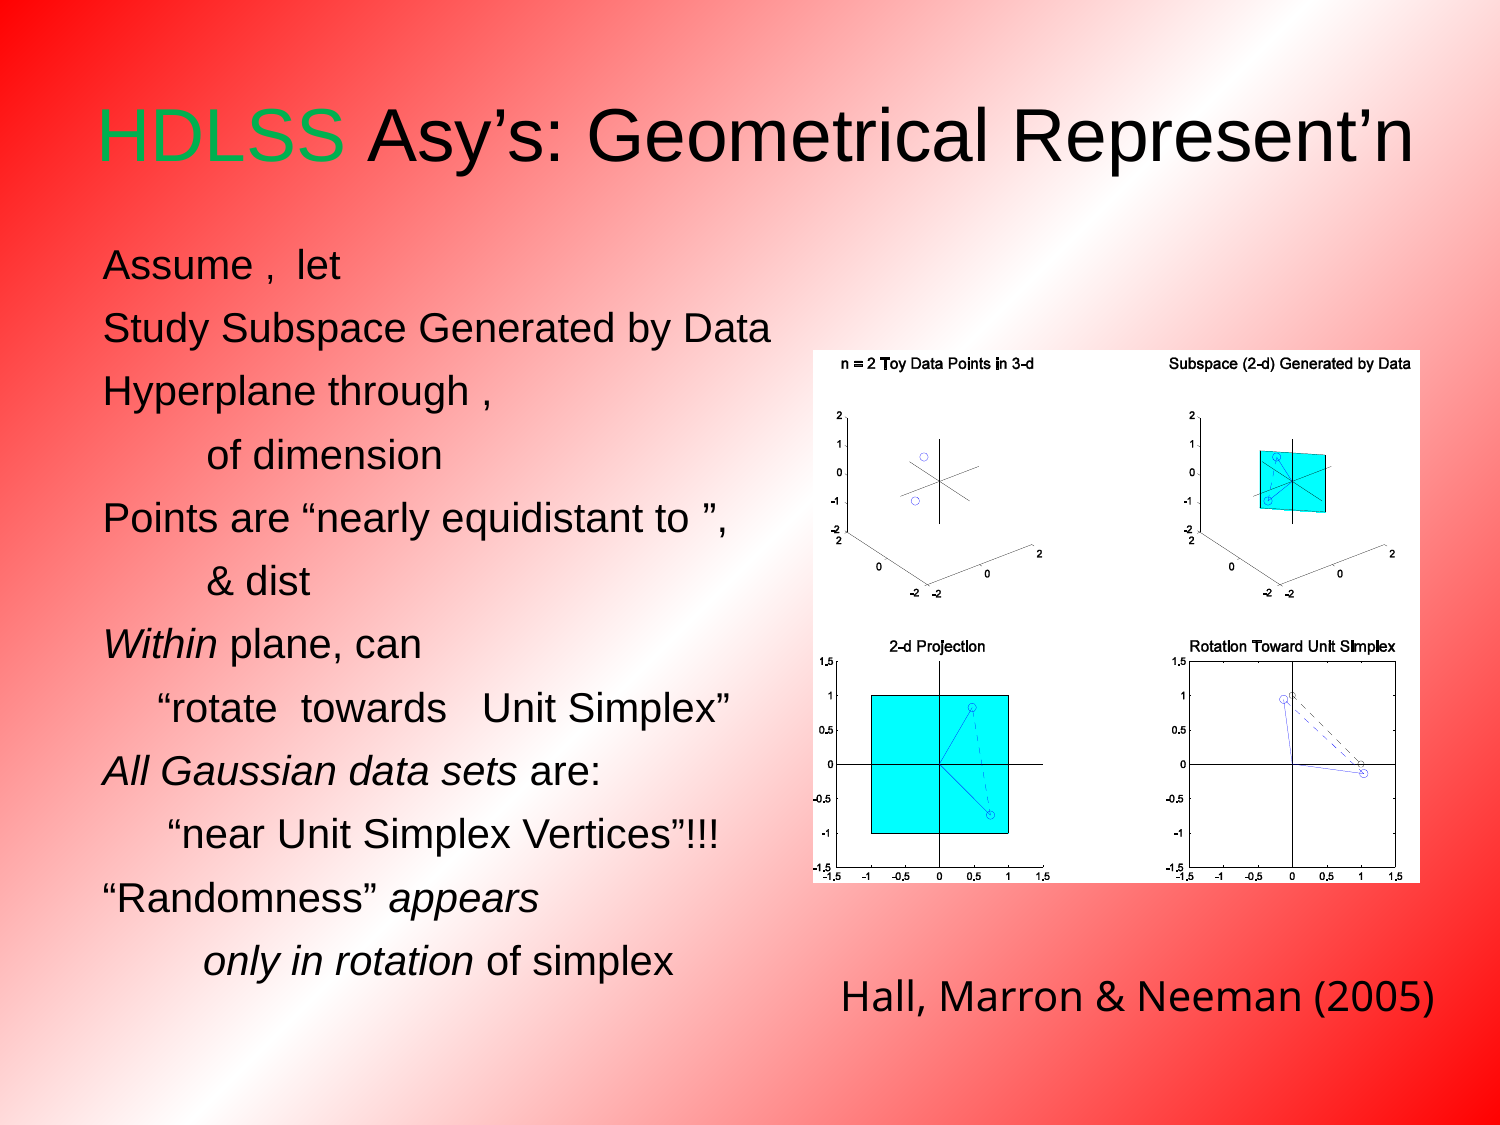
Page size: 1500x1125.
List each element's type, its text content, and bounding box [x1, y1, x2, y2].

picture [849, 312, 1383, 920]
text_box Hall, Marron & Neeman (2005) [825, 962, 1463, 1028]
title HDLSS Asy’s: Geometrical Represent’n [62, 37, 1450, 225]
